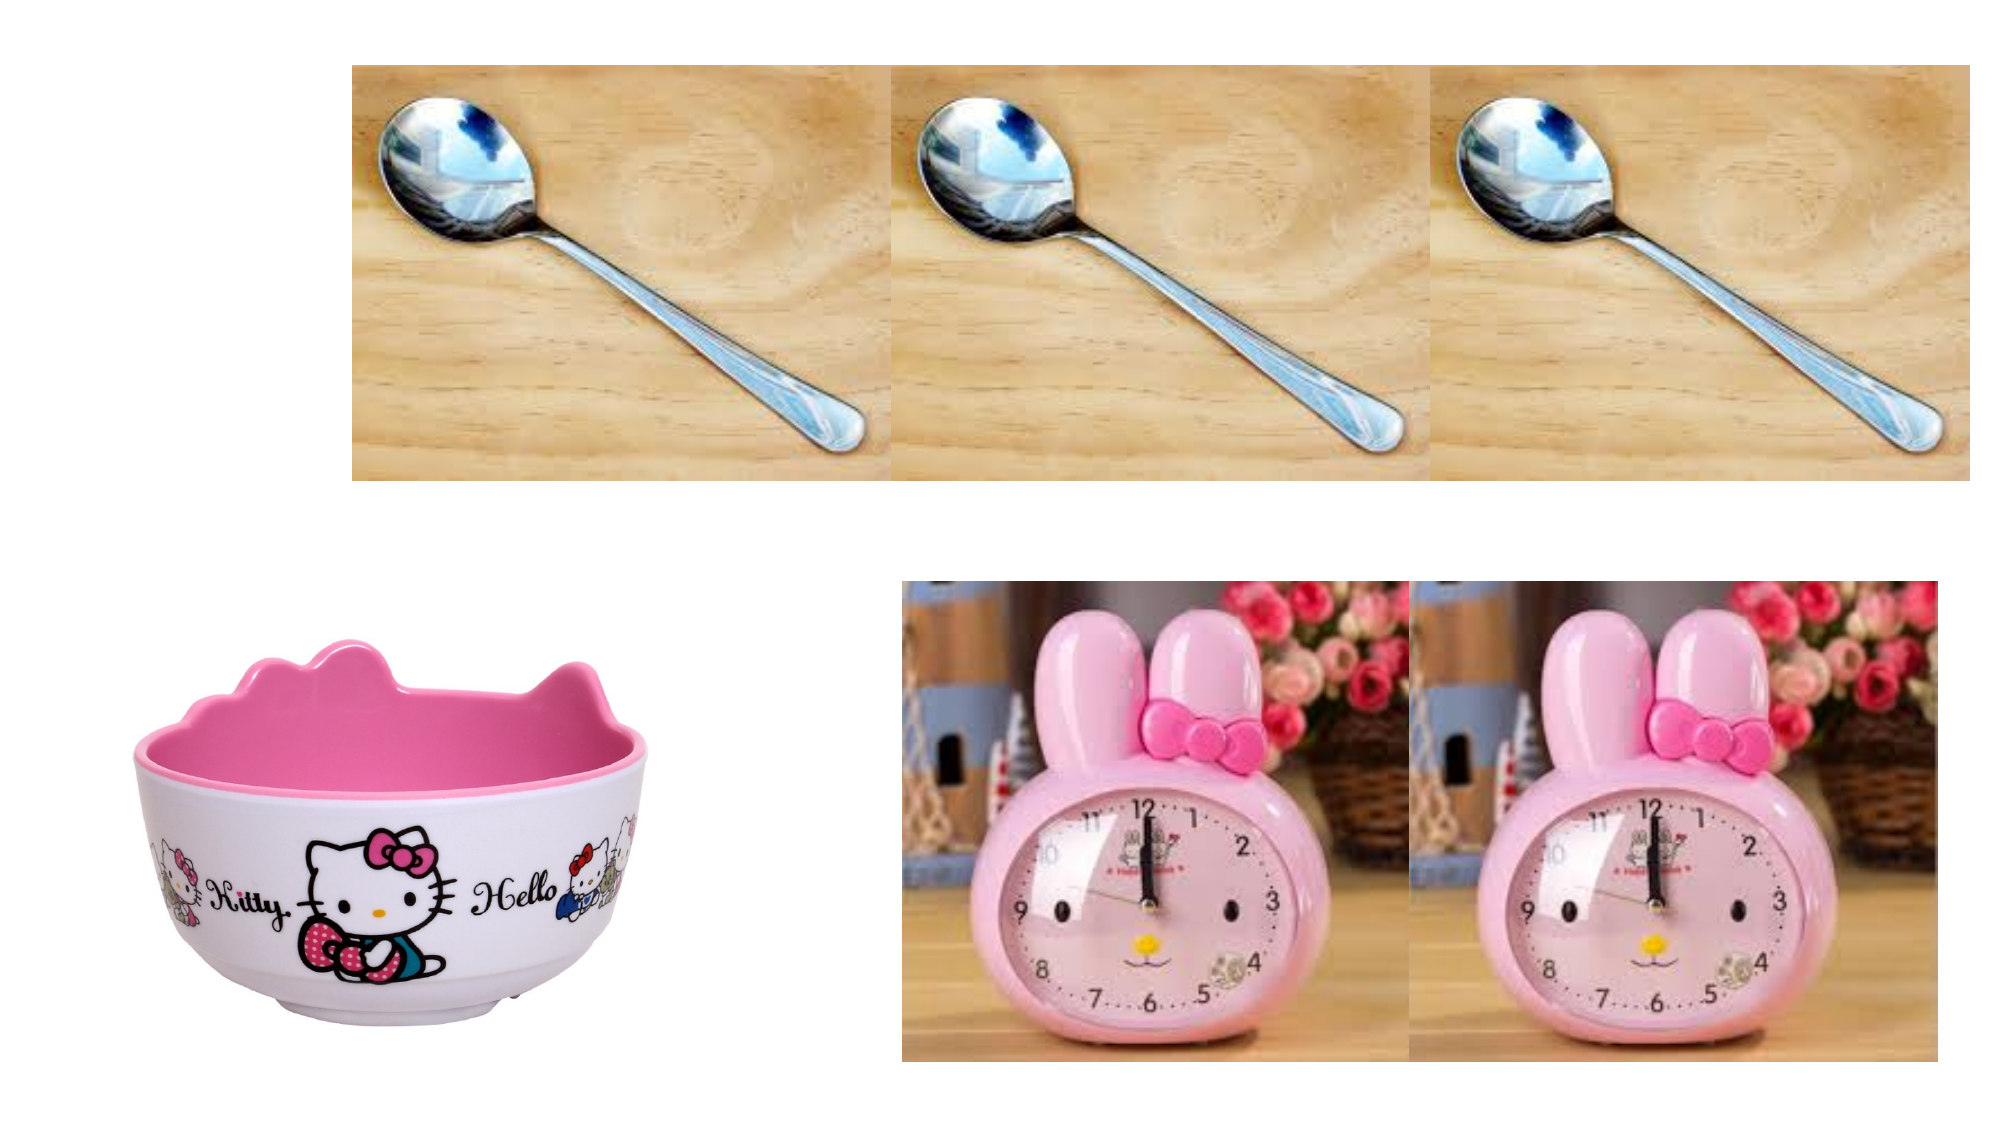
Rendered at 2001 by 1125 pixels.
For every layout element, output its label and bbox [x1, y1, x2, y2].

list [104, 628, 663, 1034]
text_box [352, 65, 1970, 481]
text_box [902, 581, 1938, 1062]
